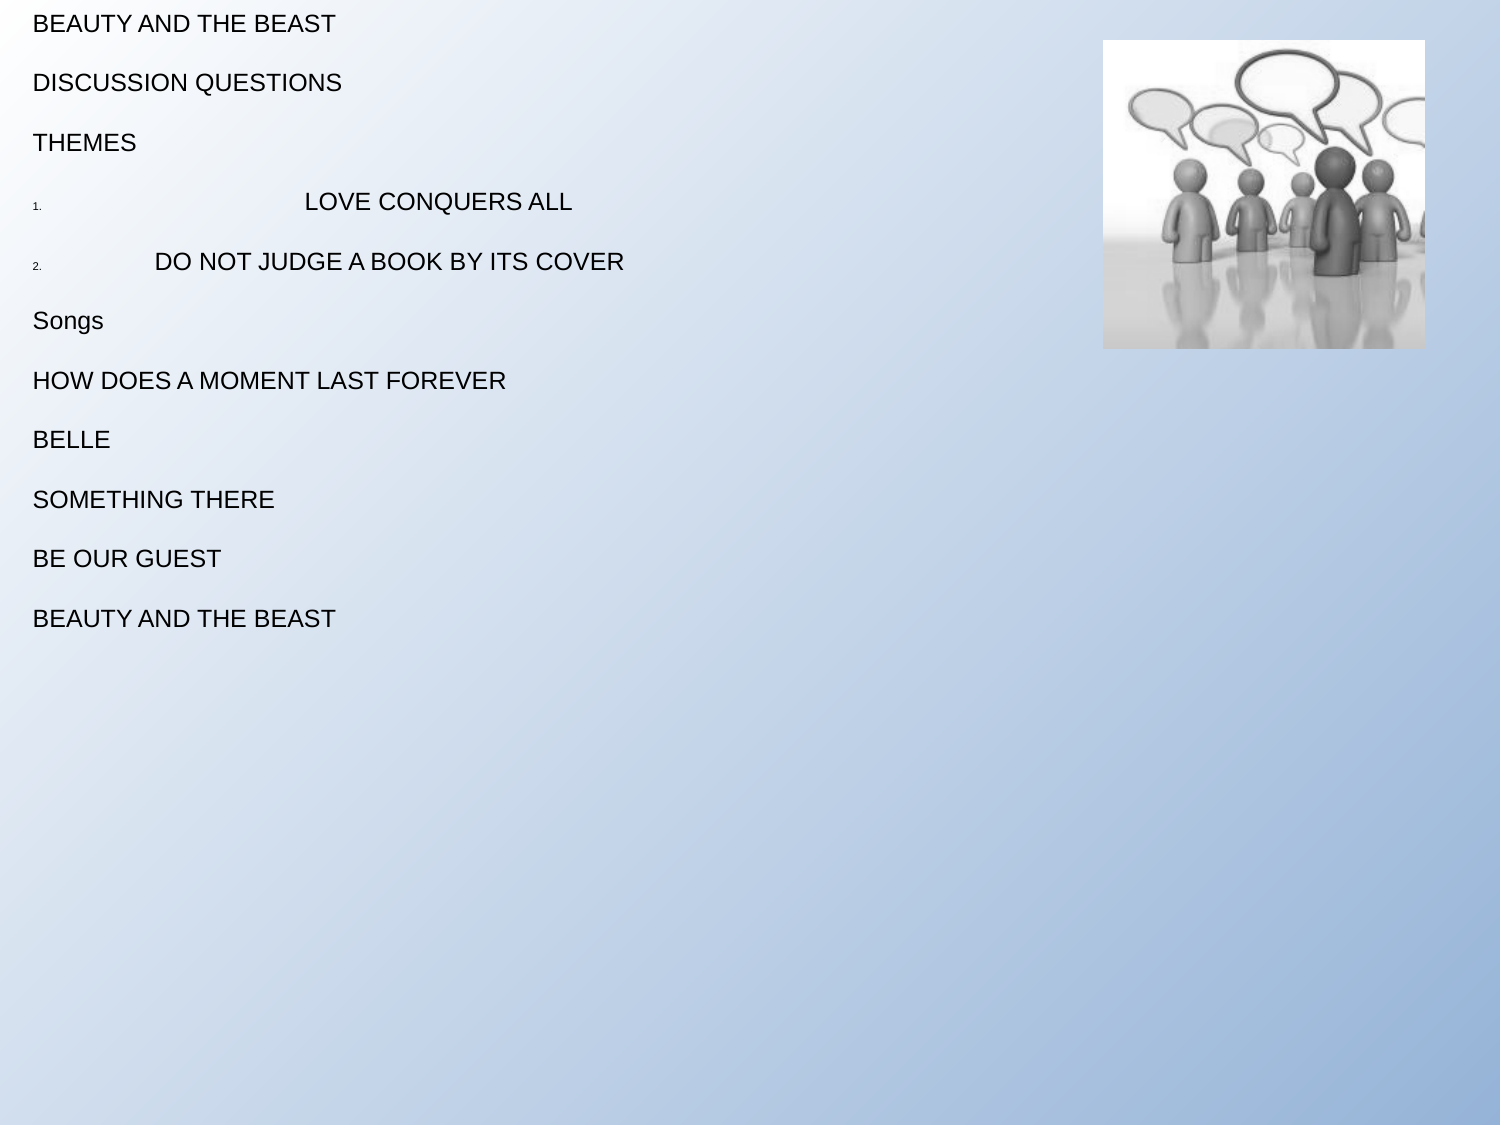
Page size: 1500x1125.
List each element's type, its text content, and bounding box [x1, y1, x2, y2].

list BEAUTY AND THE BEAST DISCUSSION QUESTIONS THEMES LOVE CONQUERS ALL DO NOT JUDGE A BOOK BY ITS COVER Songs HOW DOES A MOMENT LAST FOREVER BELLE SOMETHING THERE BE OUR GUEST BEAUTY AND THE BEAST [0, 0, 1477, 313]
picture [1102, 40, 1426, 349]
